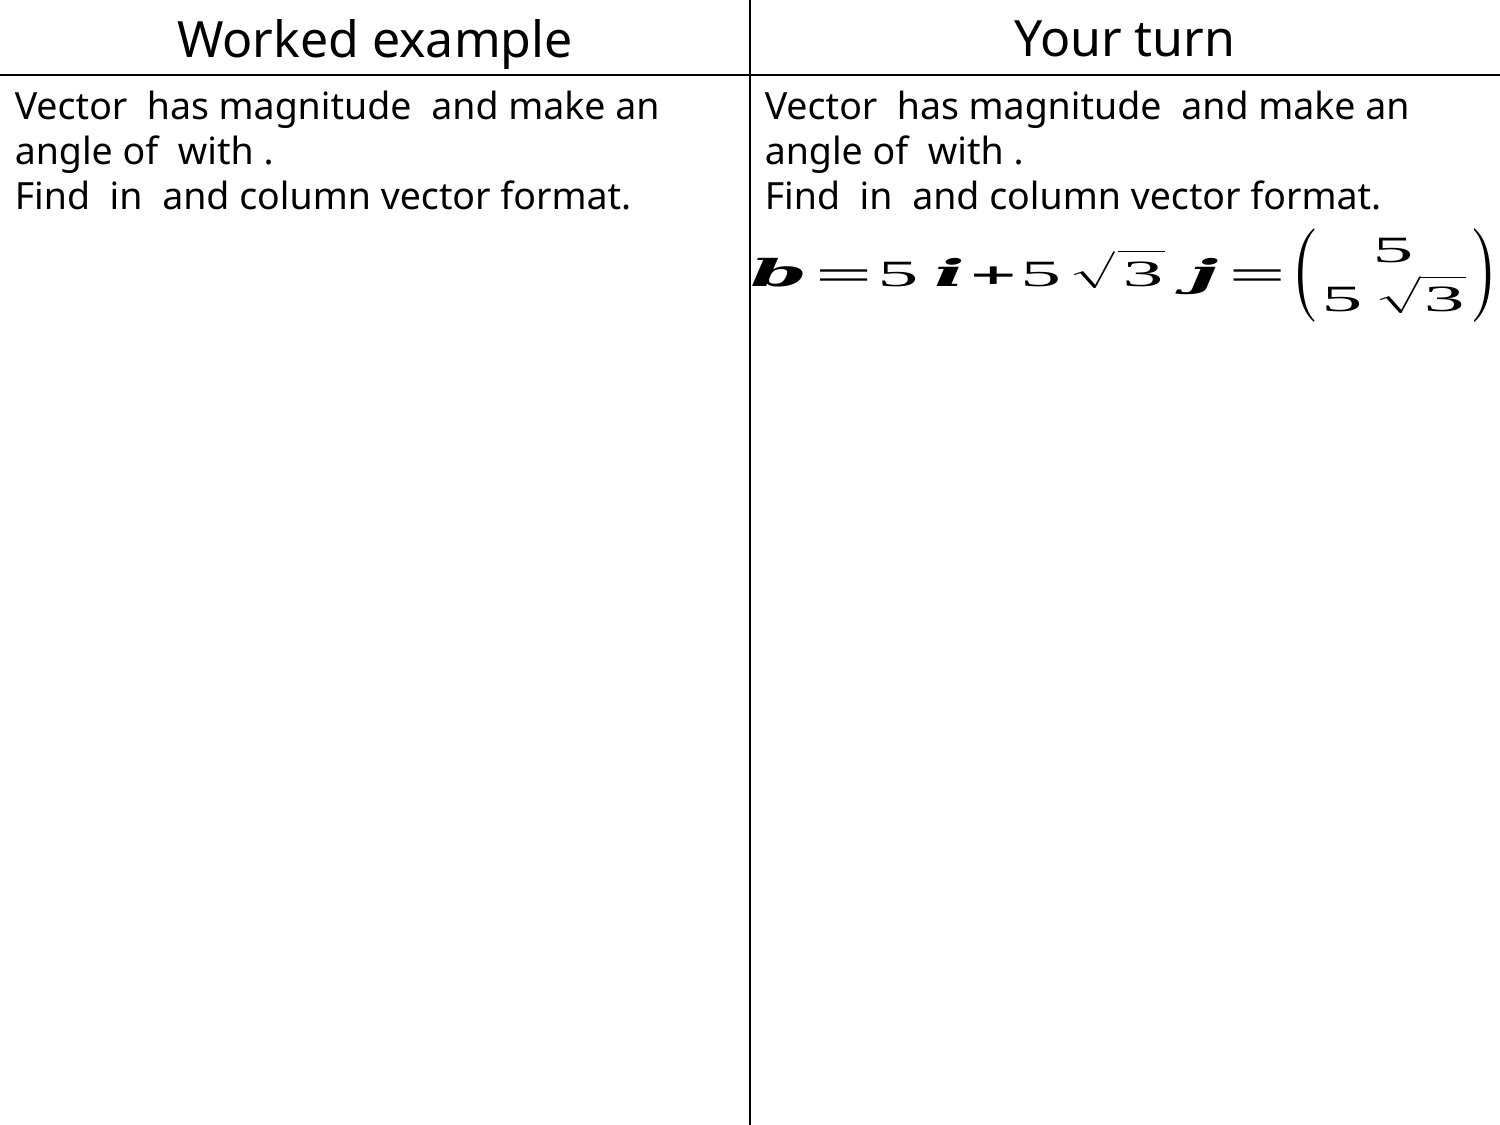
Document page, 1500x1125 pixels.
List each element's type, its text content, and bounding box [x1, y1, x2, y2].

text_box Worked example [0, 0, 749, 74]
text_box Your turn [751, 0, 1500, 74]
